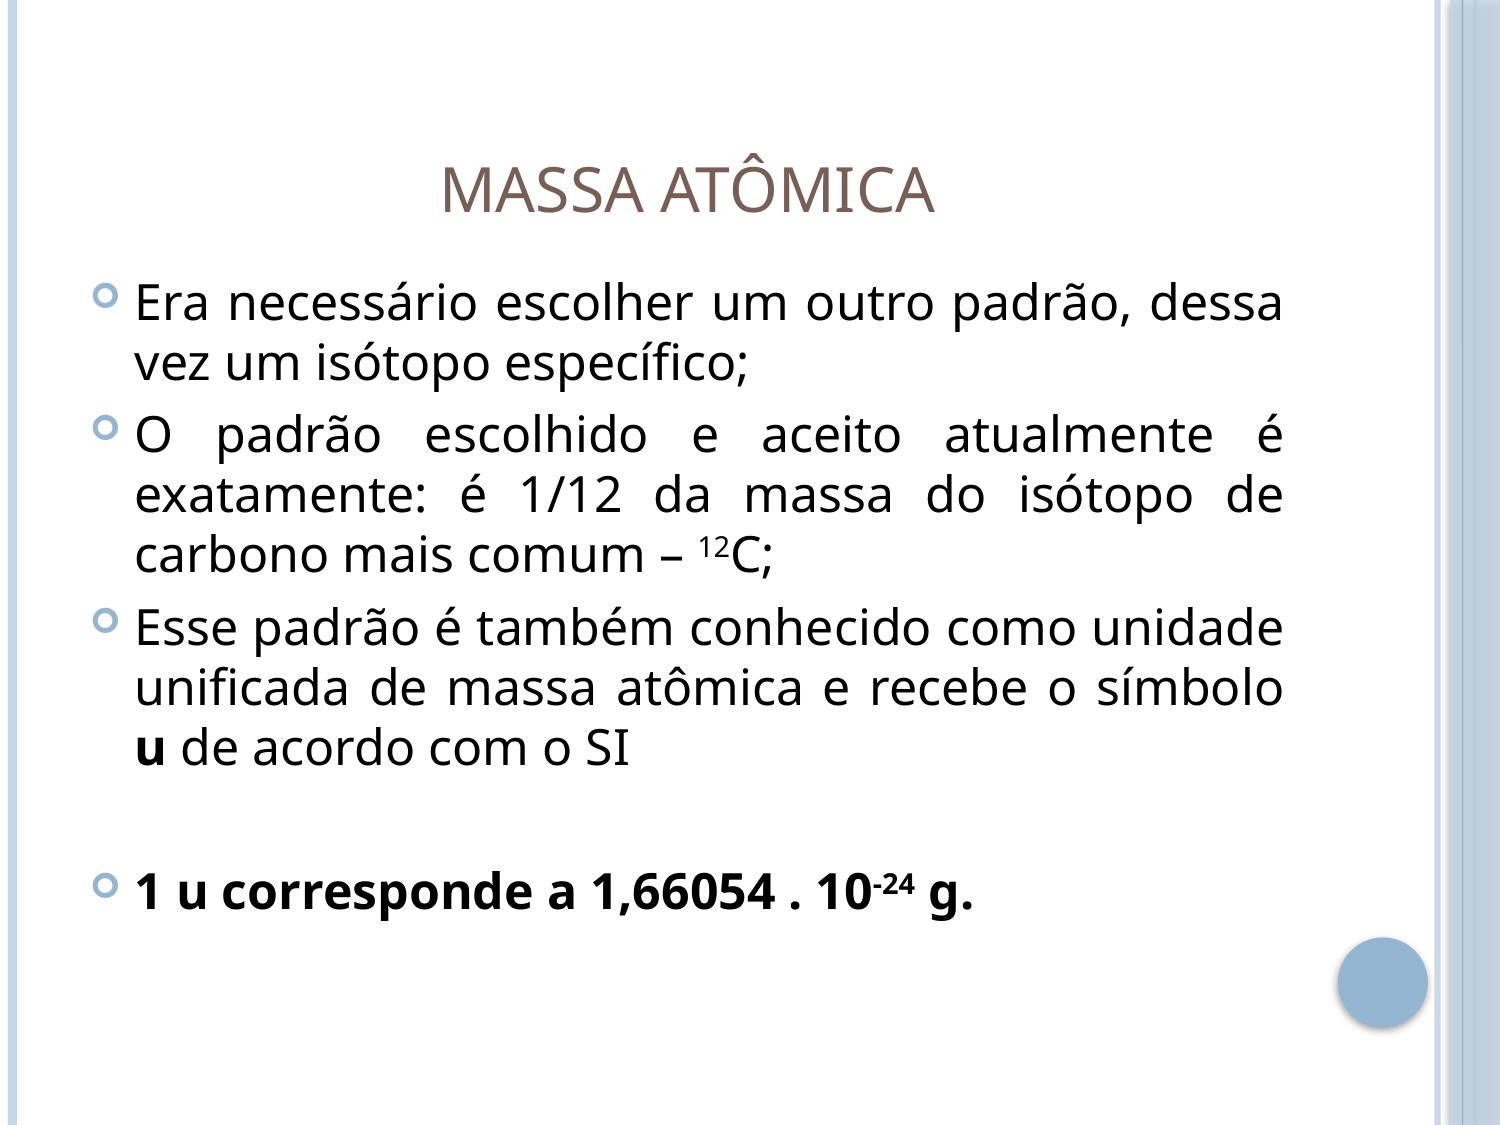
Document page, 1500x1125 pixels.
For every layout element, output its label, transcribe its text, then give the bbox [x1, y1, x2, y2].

title Massa atômica [75, 45, 1300, 233]
list Era necessário escolher um outro padrão, dessa vez um isótopo específico; O padrão escolhido e aceito atualmente é exatamente: é 1/12 da massa do isótopo de carbono mais comum – 12C; Esse padrão é também conhecido como unidade unificada de massa atômica e recebe o símbolo u de acordo com o SI 1 u corresponde a 1,66054 . 10-24 g. [75, 262, 1300, 1062]
